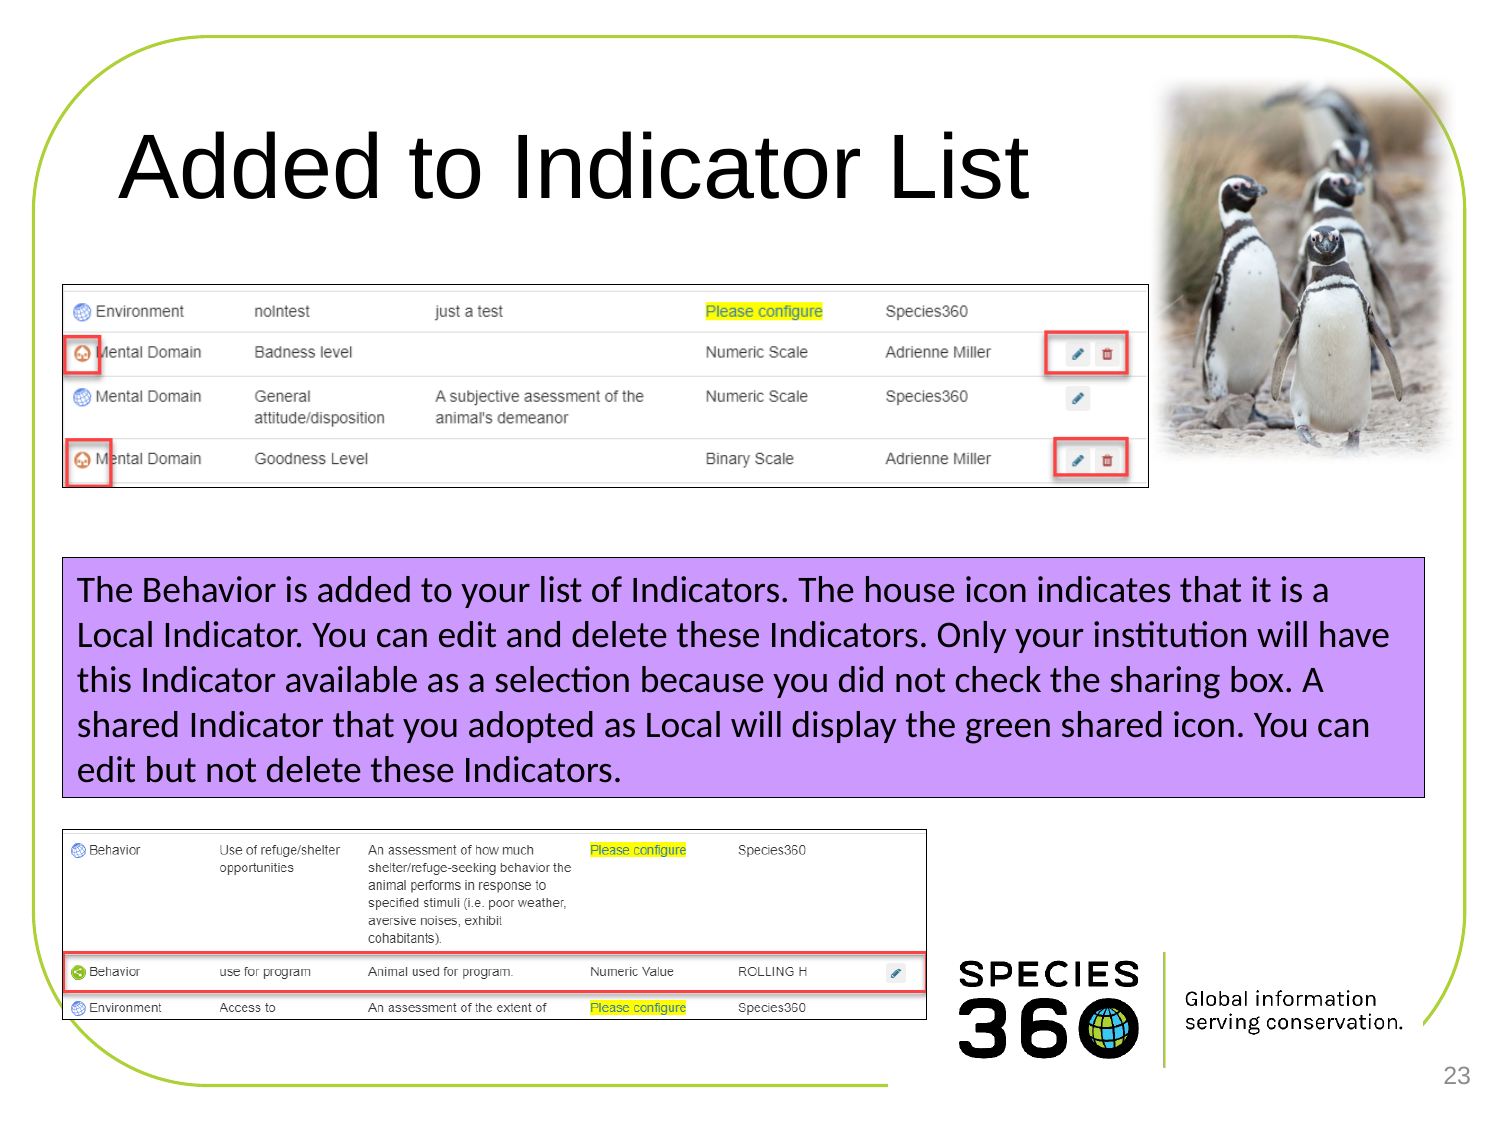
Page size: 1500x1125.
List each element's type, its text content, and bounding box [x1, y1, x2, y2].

picture [62, 74, 1458, 488]
picture [62, 829, 927, 1020]
title Added to Indicator List [103, 59, 1397, 278]
text_box The Behavior is added to your list of Indicators. The house icon indicates that it is a Local Indicator. You can edit and delete these Indicators. Only your institution will have this Indicator available as a selection because you did not check the sharing box. A shared Indicator that you adopted as Local will display the green shared icon. You can edit but not delete these Indicators. [62, 557, 1425, 798]
slide_number 23 [1148, 1044, 1487, 1105]
picture [954, 944, 1407, 1075]
